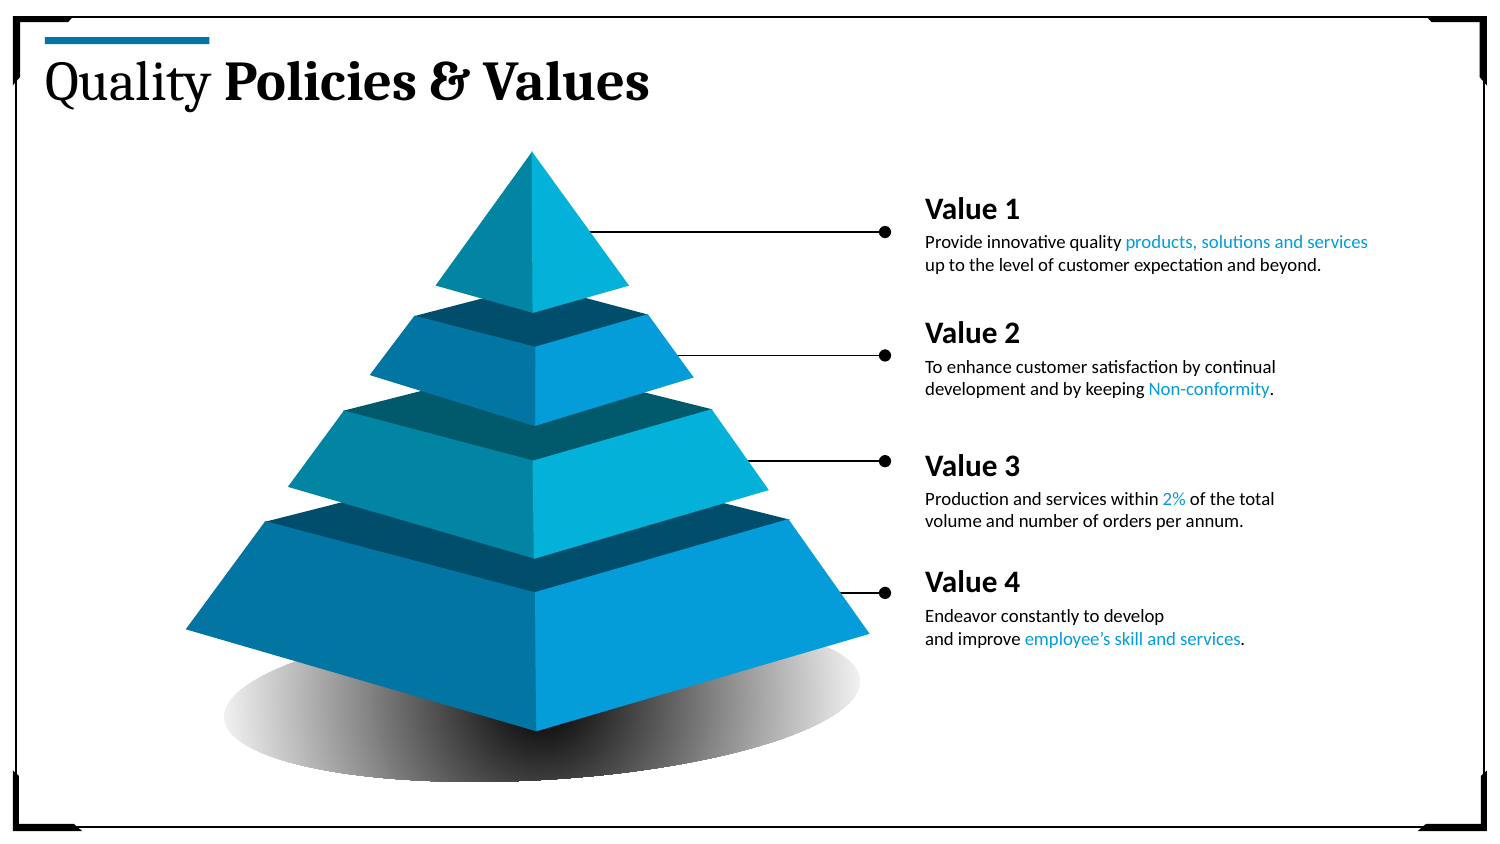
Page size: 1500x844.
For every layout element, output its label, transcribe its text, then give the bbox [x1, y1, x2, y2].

text_box Production and services within 2% of the total volume and number of orders per annum. [913, 490, 1315, 538]
text_box Value 3 [913, 440, 1315, 490]
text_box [913, 555, 1315, 656]
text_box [913, 182, 1450, 282]
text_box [185, 150, 886, 799]
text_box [44, 36, 1058, 113]
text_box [913, 306, 1315, 407]
